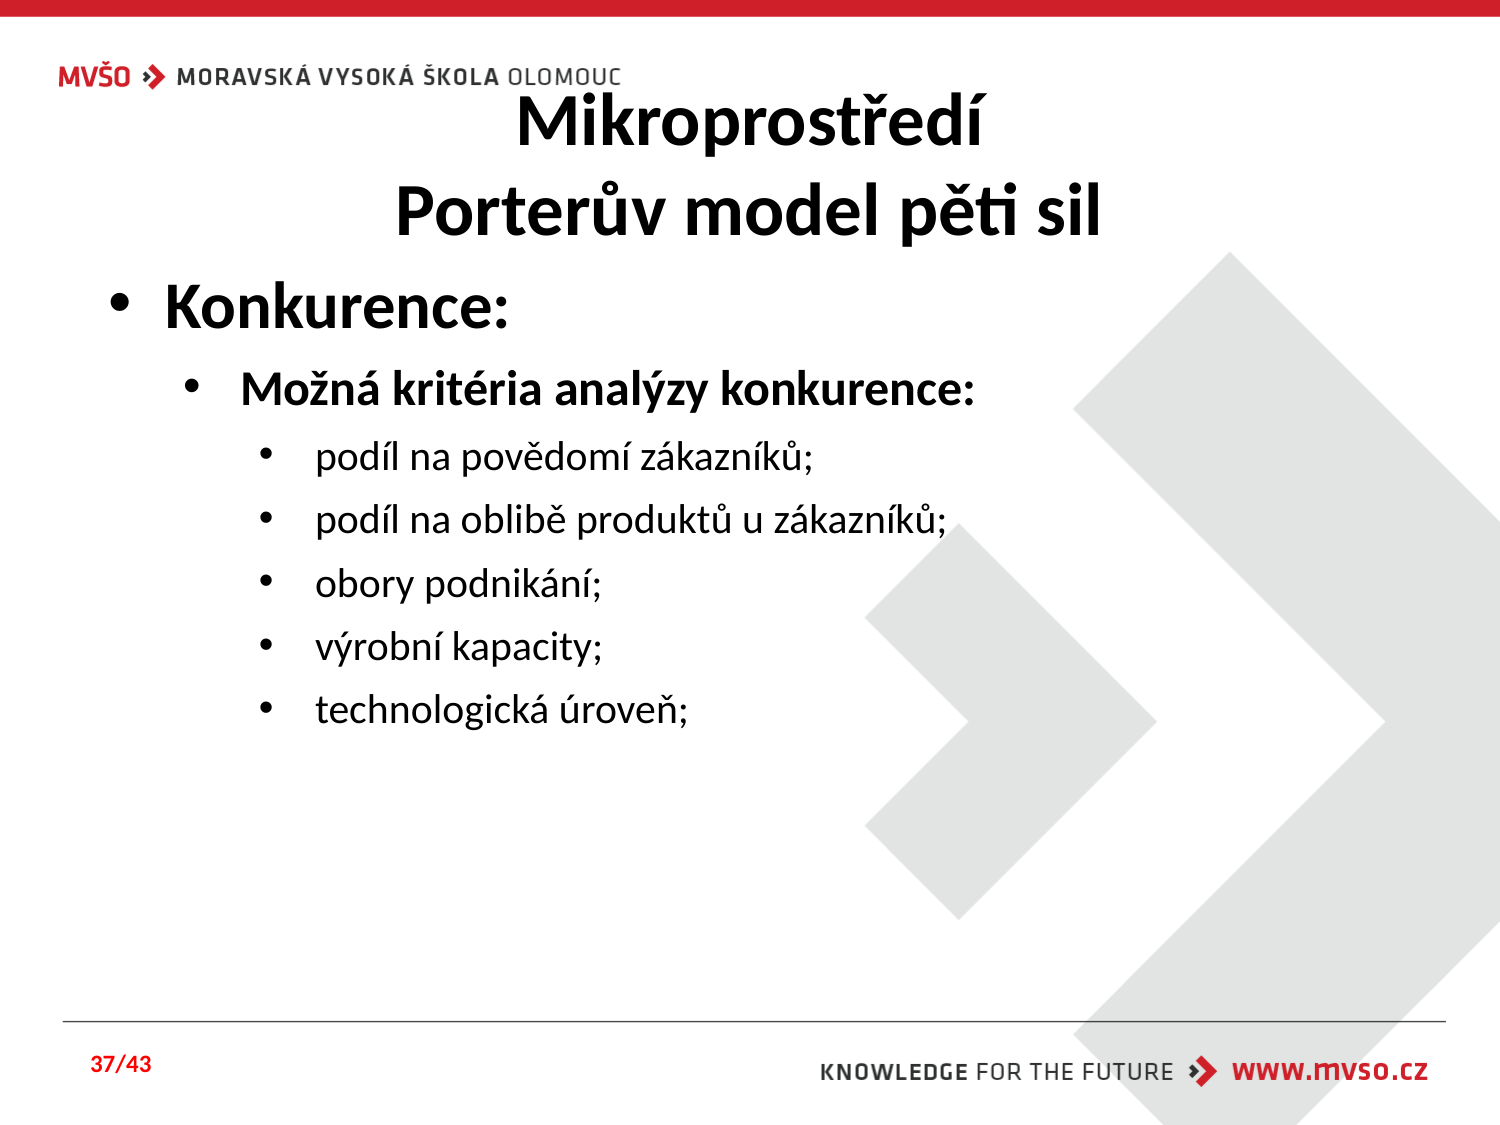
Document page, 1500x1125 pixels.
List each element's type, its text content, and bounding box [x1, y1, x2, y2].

picture [0, 0, 1500, 1125]
text_box Mikroprostředí Porterův model pěti sil [74, 66, 1425, 255]
text_box 37/43 [74, 1040, 213, 1085]
list Konkurence: Možná kritéria analýzy konkurence: podíl na povědomí zákazníků; podíl na oblibě produktů u zákazníků; obory podnikání; výrobní kapacity; technologická úroveň; [75, 255, 1425, 956]
